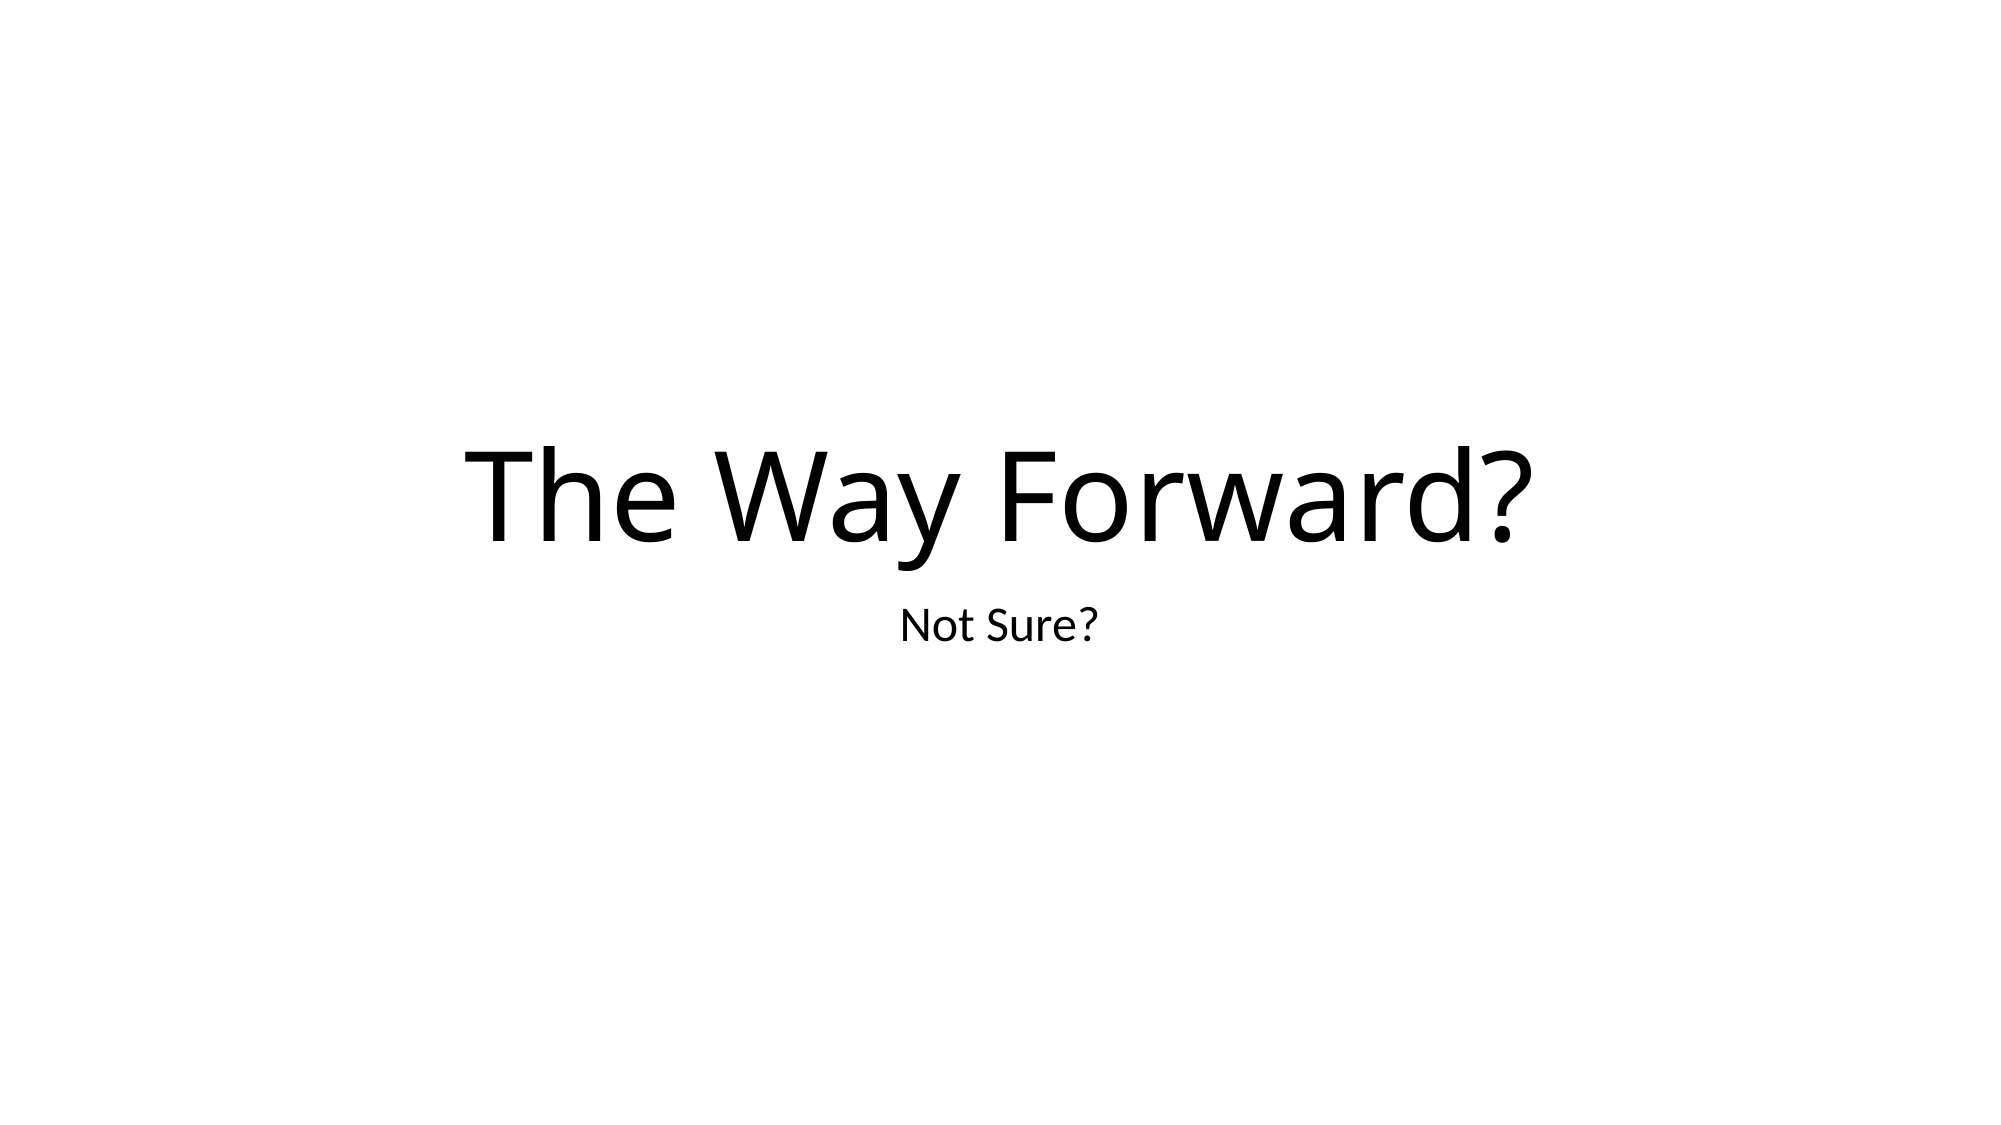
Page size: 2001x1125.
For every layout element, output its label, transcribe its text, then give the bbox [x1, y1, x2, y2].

title The Way Forward? [249, 184, 1750, 576]
subtitle Not Sure? [249, 590, 1750, 863]
